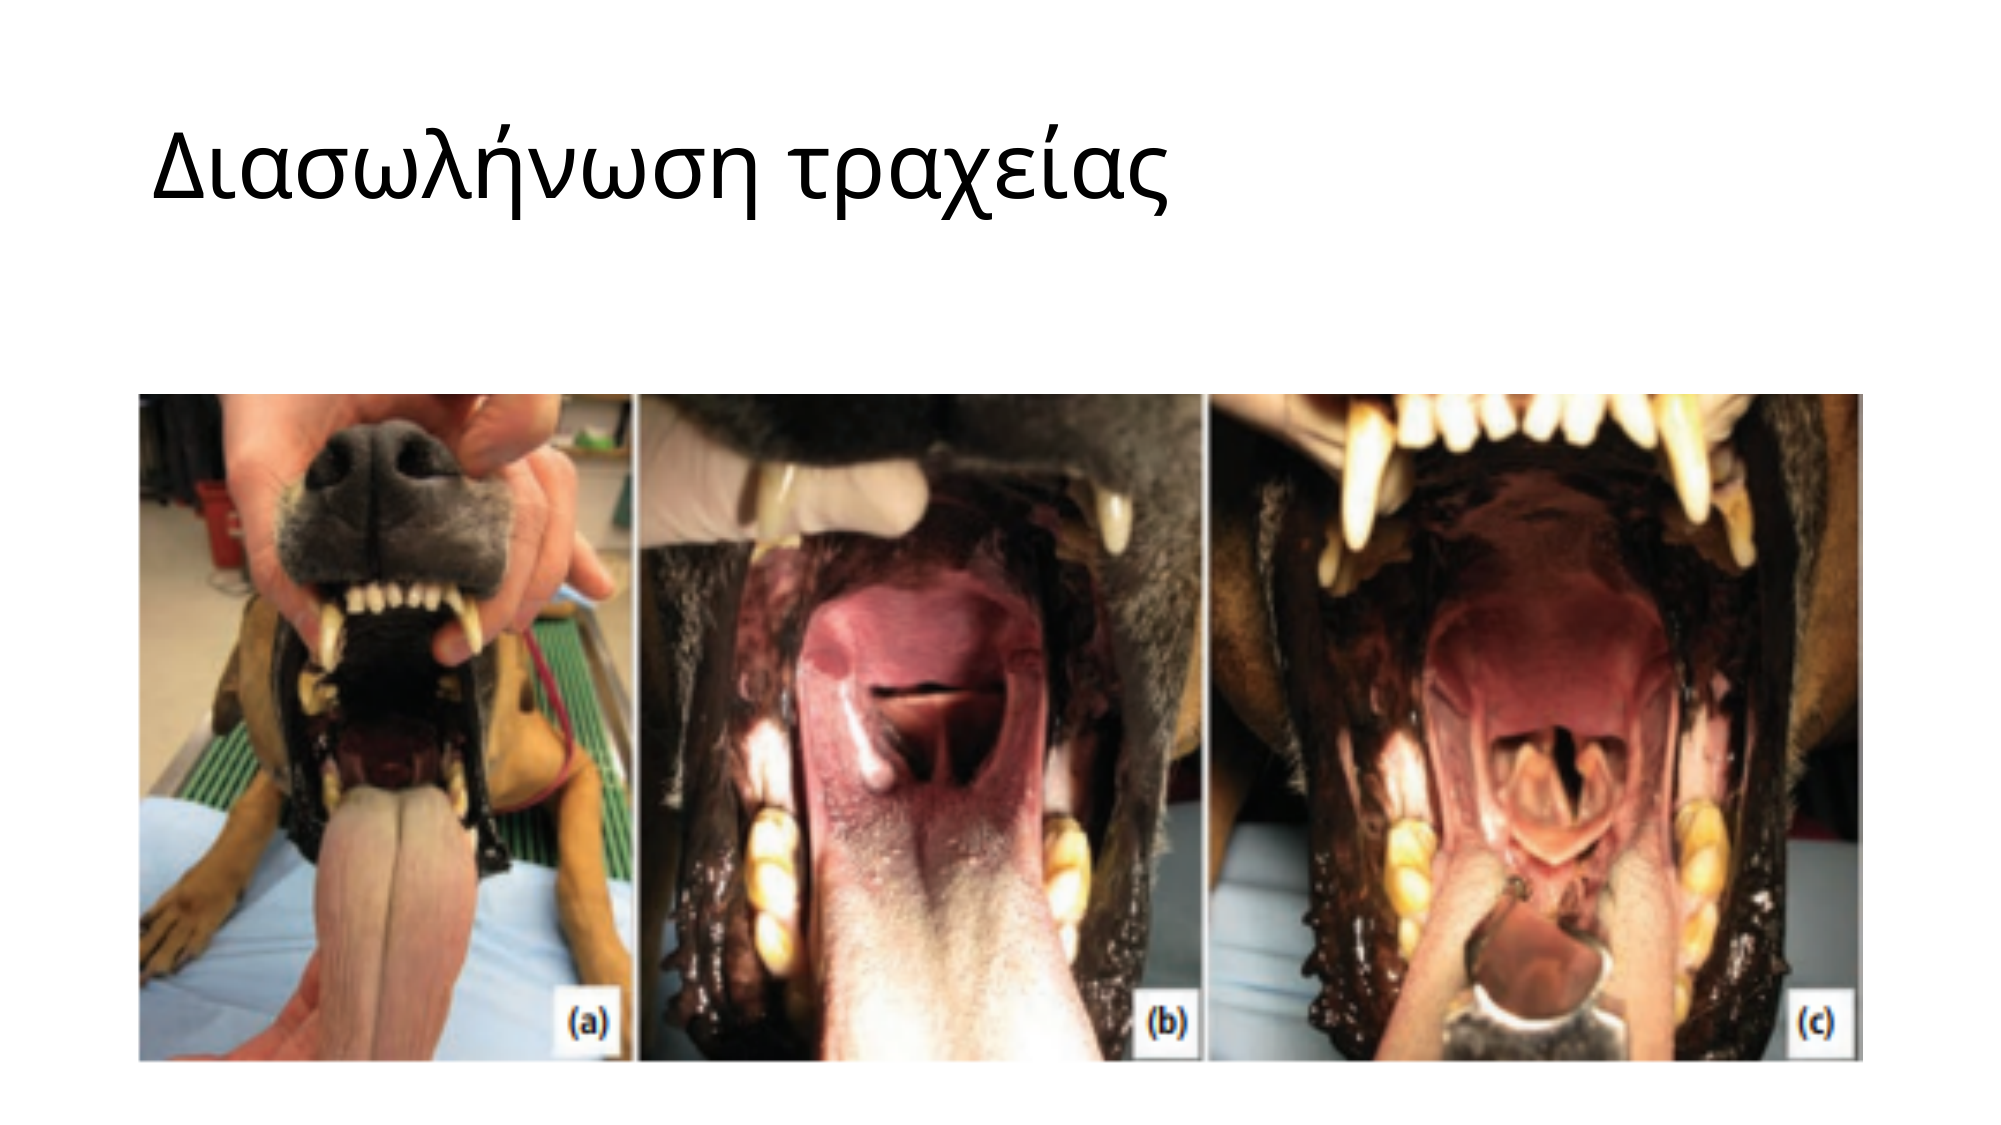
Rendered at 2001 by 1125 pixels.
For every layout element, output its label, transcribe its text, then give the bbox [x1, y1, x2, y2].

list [137, 394, 1863, 1066]
title Διασωλήνωση τραχείας [137, 59, 1863, 278]
